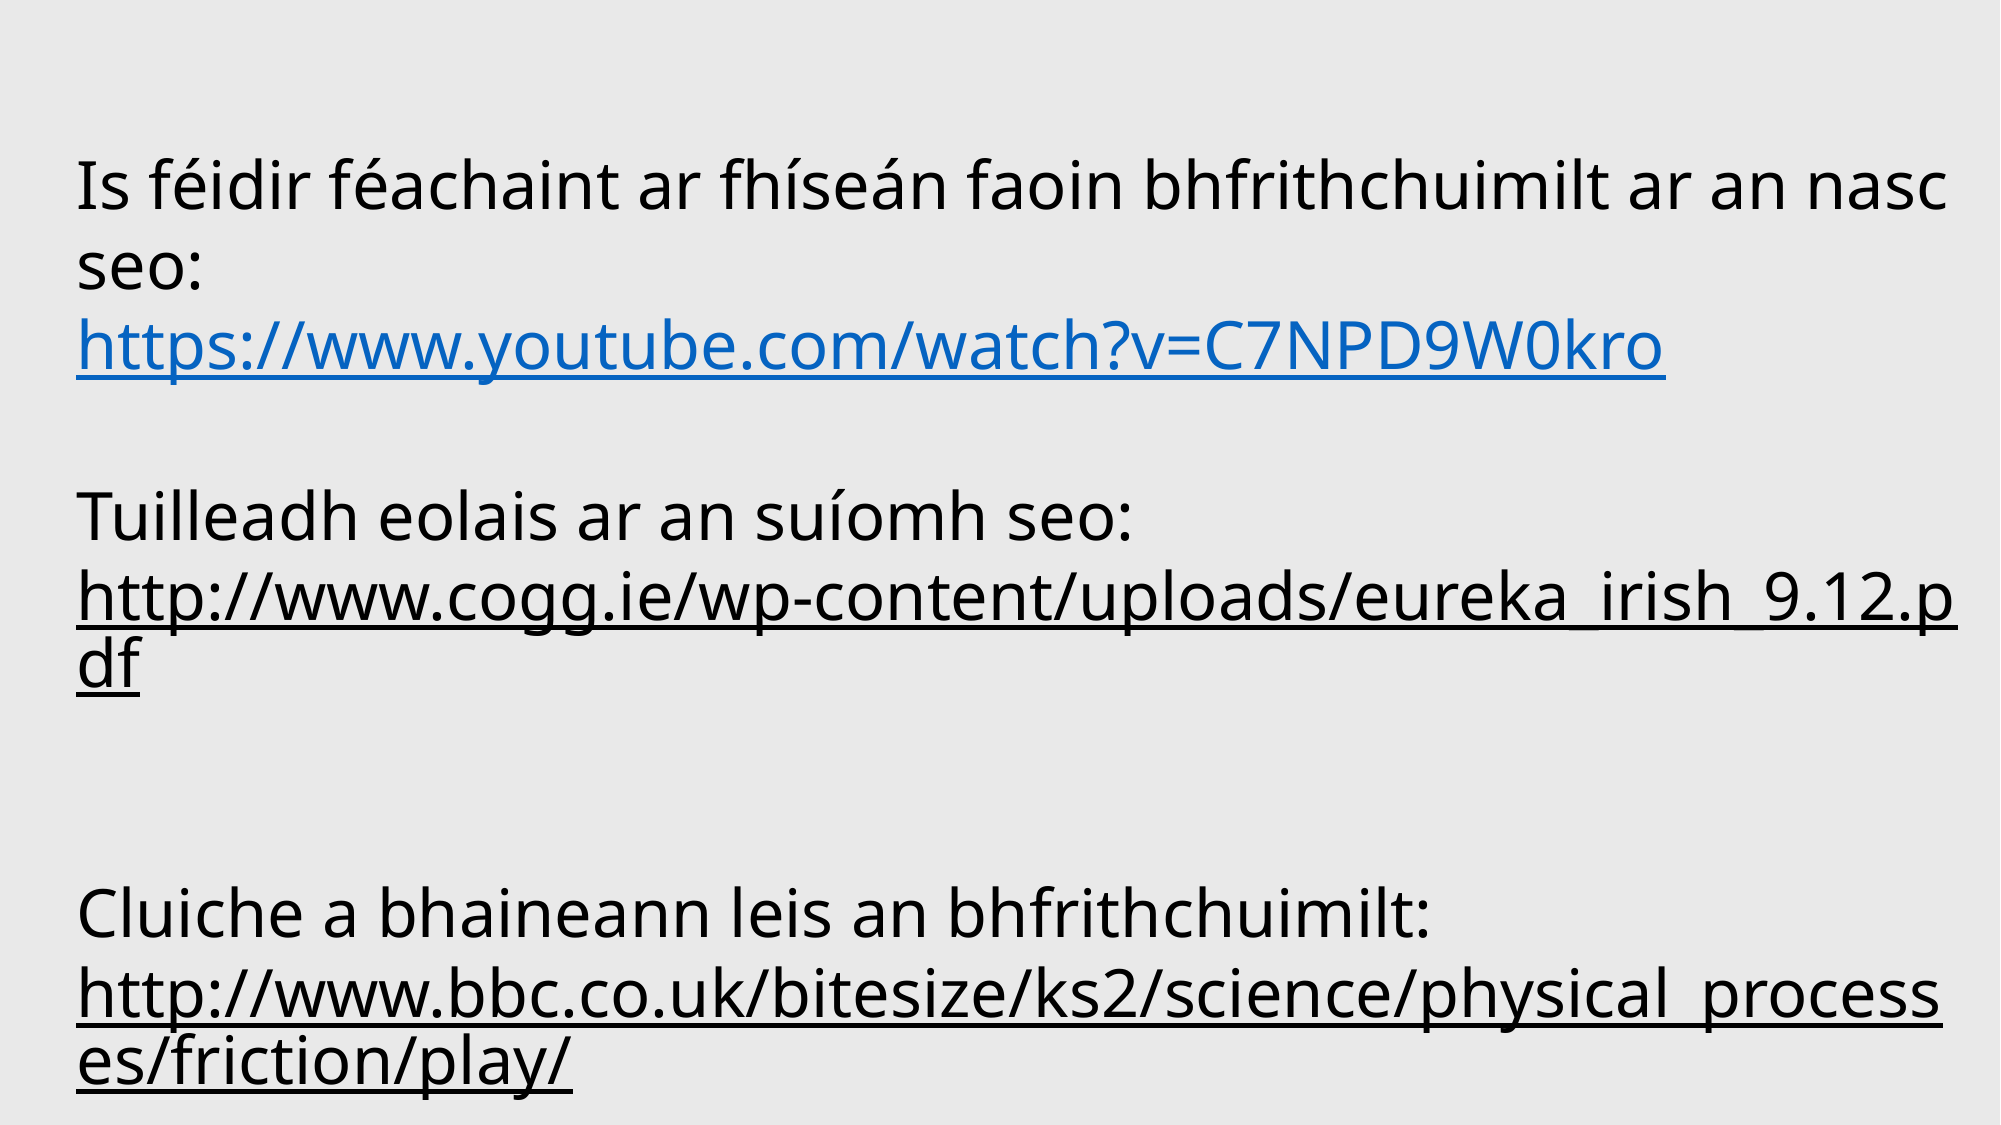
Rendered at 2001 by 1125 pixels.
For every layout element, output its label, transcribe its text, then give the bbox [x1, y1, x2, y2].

text_box Is féidir féachaint ar fhíseán faoin bhfrithchuimilt ar an nasc seo: https://www.youtube.com/watch?v=C7NPD9W0kro Tuilleadh eolais ar an suíomh seo: http://www.cogg.ie/wp-content/uploads/eureka_irish_9.12.pdf Cluiche a bhaineann leis an bhfrithchuimilt: http://www.bbc.co.uk/bitesize/ks2/science/physical_processes/friction/play/ [61, 135, 1979, 1063]
